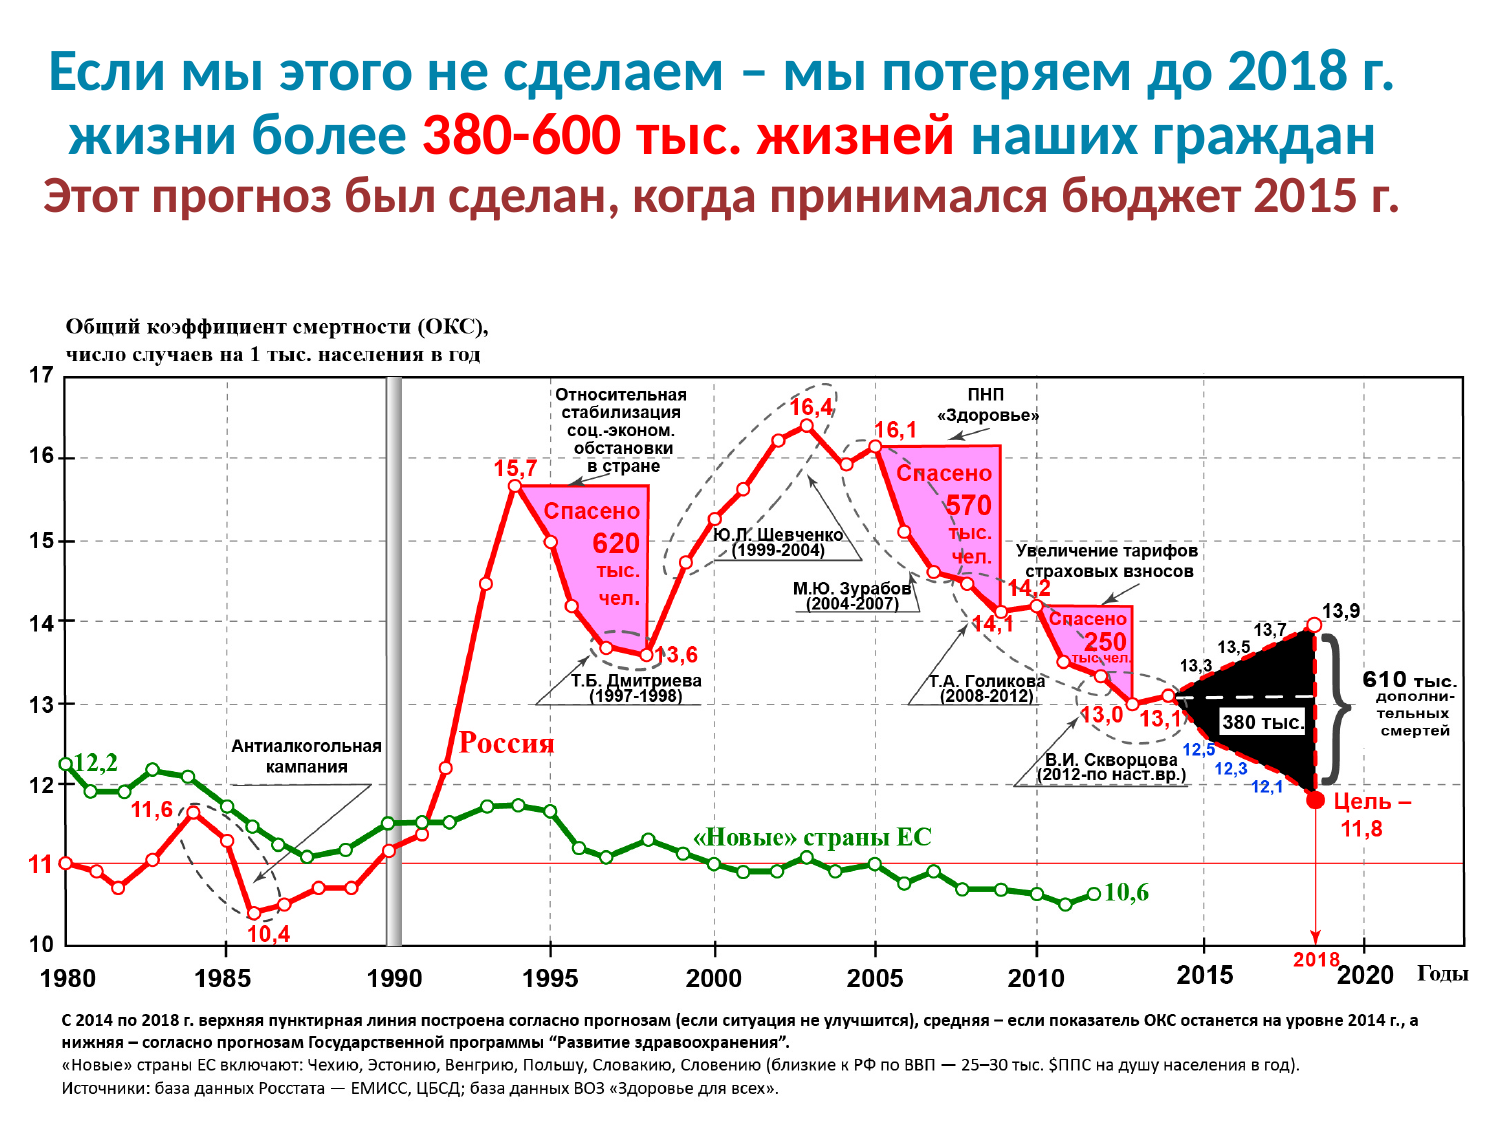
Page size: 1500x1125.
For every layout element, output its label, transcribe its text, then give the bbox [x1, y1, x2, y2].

title Если мы этого не сделаем – мы потеряем до 2018 г. жизни более 380-600 тыс. жизней наших граждан Этот прогноз был сделан, когда принимался бюджет 2015 г. [17, 0, 1459, 232]
picture [17, 314, 1476, 1108]
